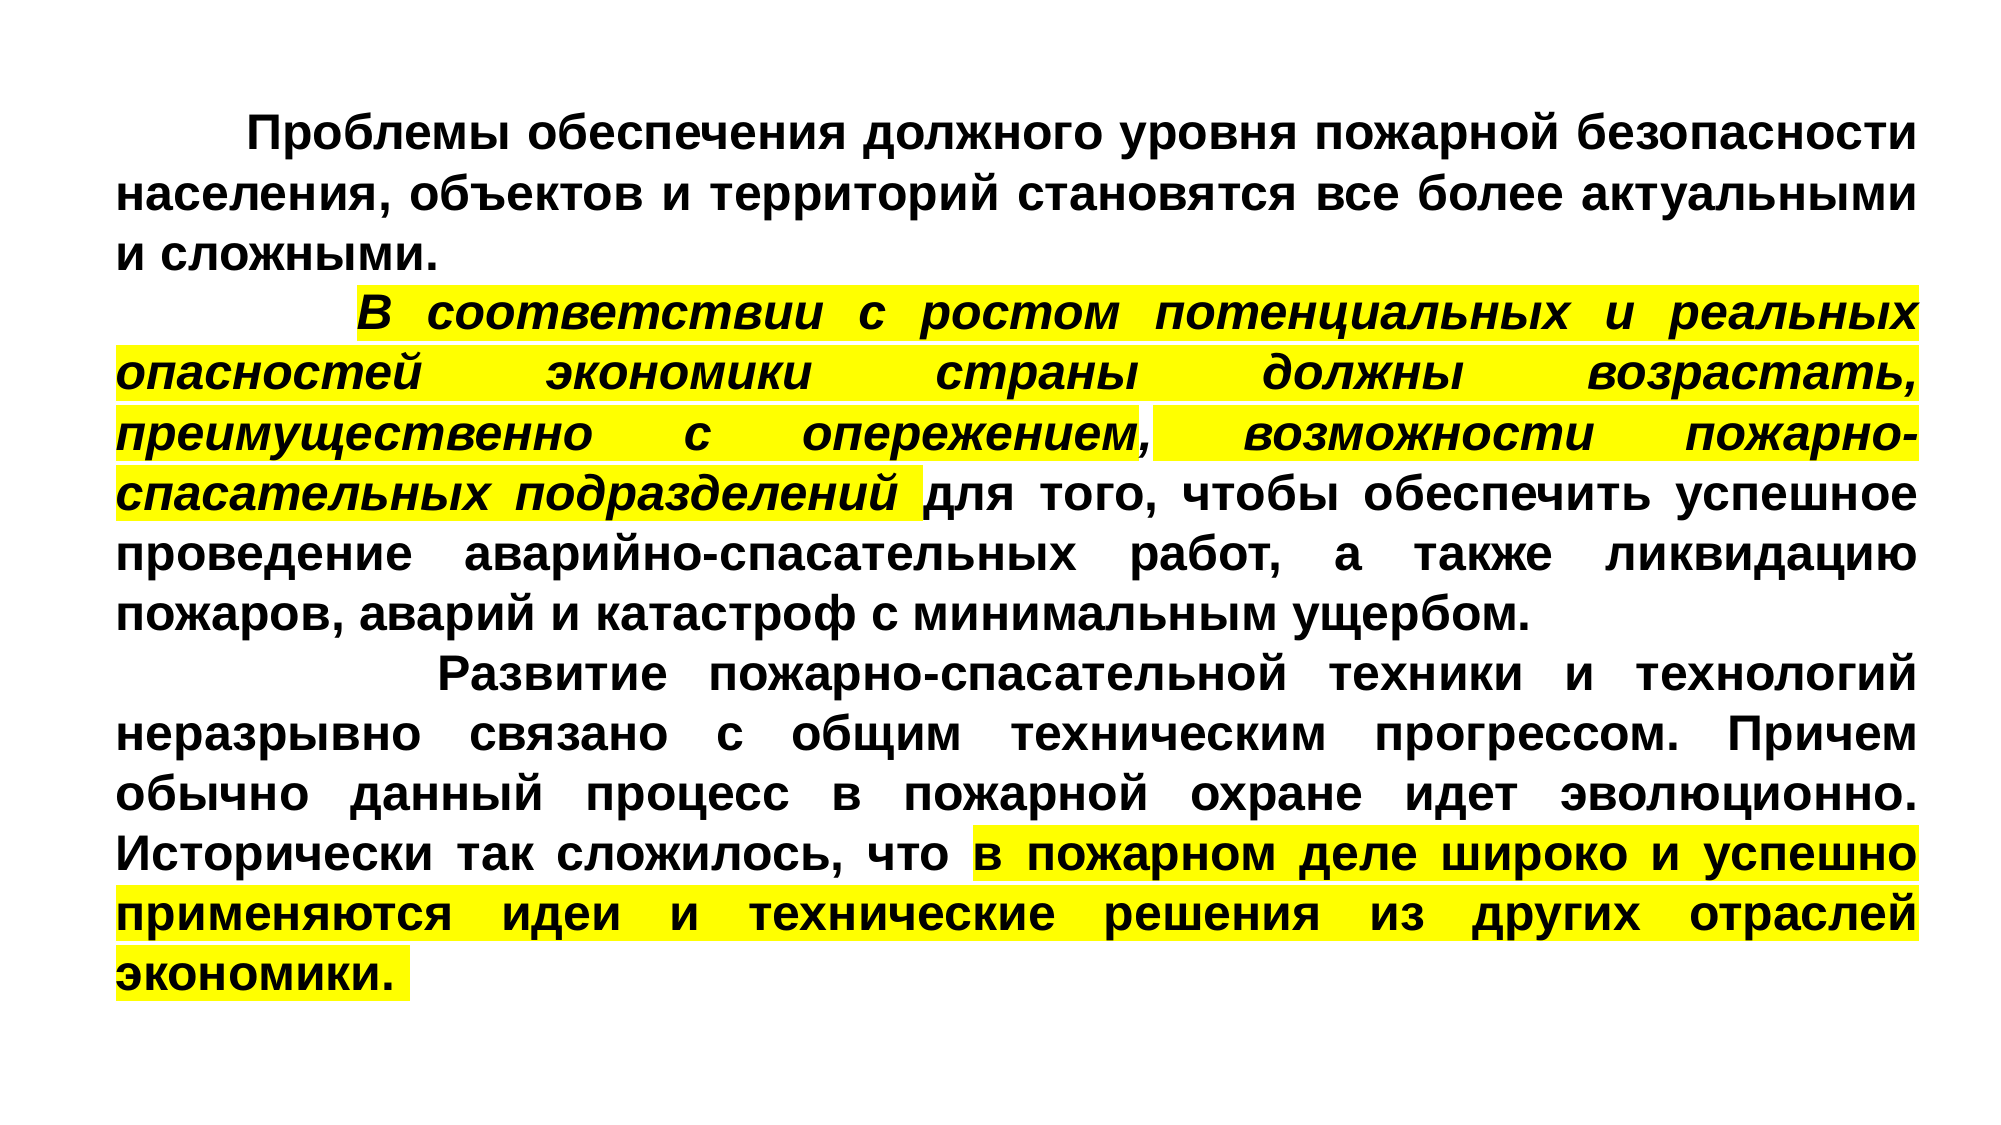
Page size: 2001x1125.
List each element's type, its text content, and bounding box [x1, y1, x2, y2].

text_box Проблемы обеспечения должного уровня пожарной безопасности населения, объектов и территорий становятся все более актуальными и сложными. В соответствии с ростом потенциальных и реальных опасностей экономики страны должны возрастать, преимущественно с опережением, возможности пожарно-спасательных подразделений для того, чтобы обеспечить успешное проведение аварийно-спасательных работ, а также ликвидацию пожаров, аварий и катастроф с минимальным ущербом. Развитие пожарно-спасательной техники и технологий неразрывно связано с общим техническим прогрессом. Причем обычно данный процесс в пожарной охране идет эволюционно. Исторически так сложилось, что в пожарном деле широко и успешно применяются идеи и технические решения из других отраслей экономики. [100, 92, 1934, 1008]
